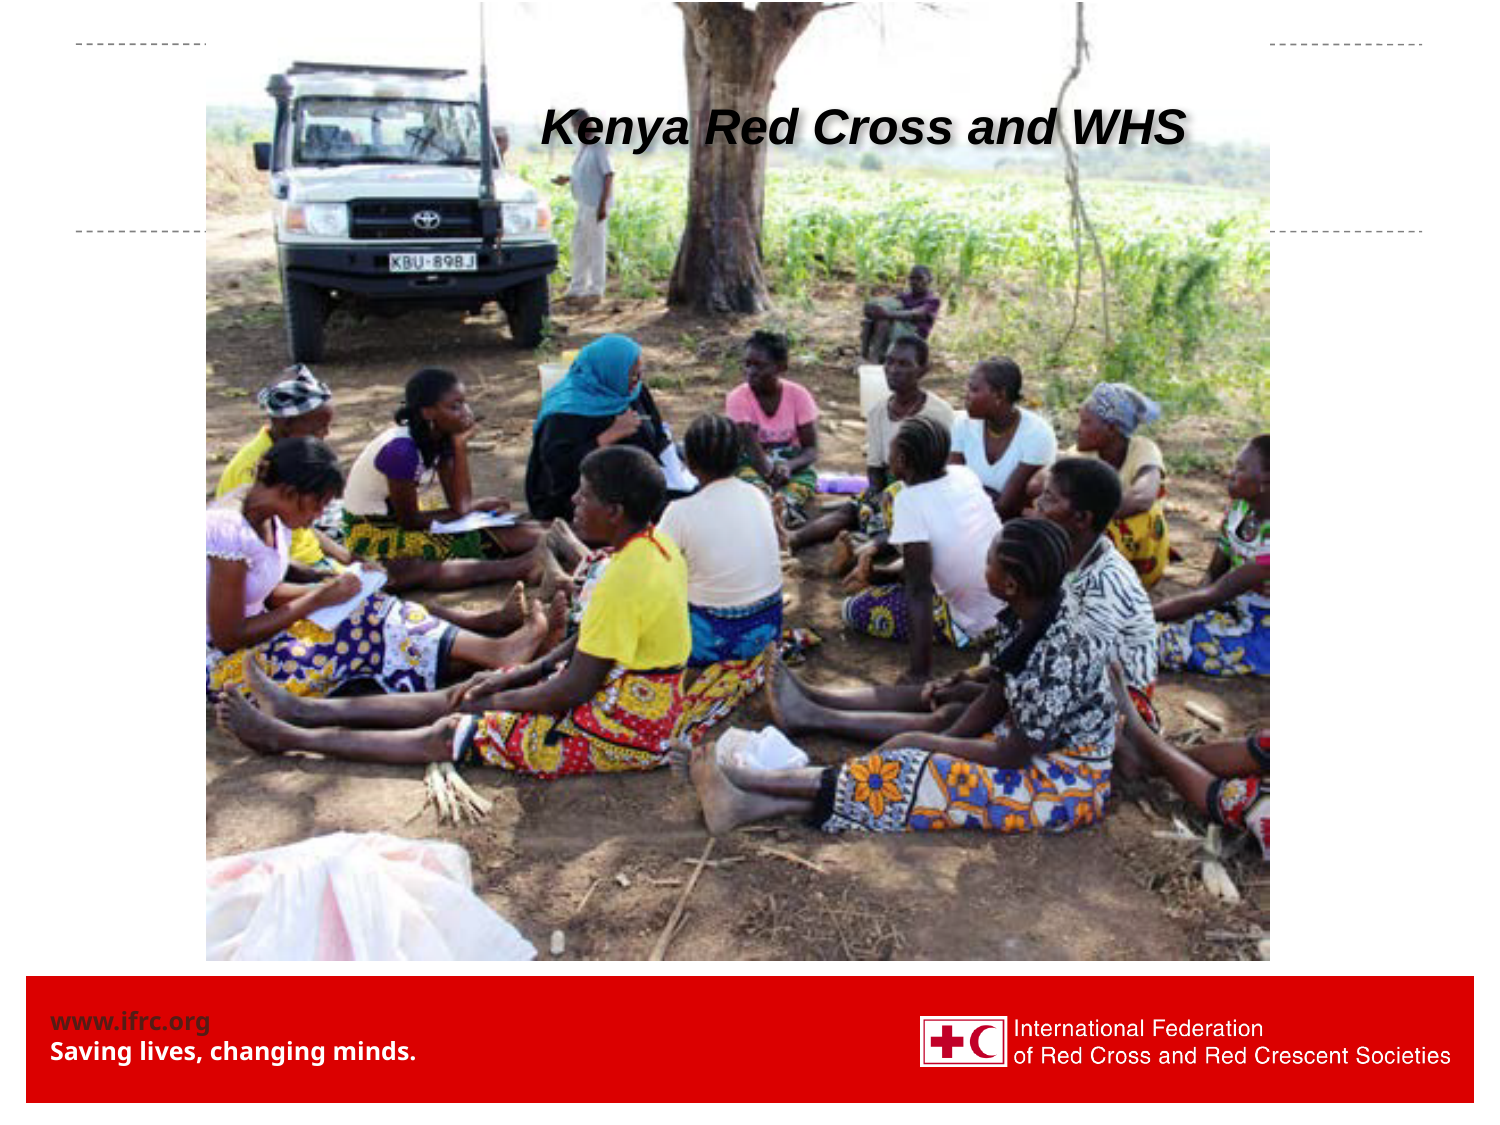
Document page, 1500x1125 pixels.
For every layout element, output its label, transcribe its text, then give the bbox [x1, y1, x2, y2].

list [206, 1, 1270, 962]
picture [920, 1016, 1450, 1067]
title Kenya Red Cross and WHS [1276, 30, 1500, 219]
